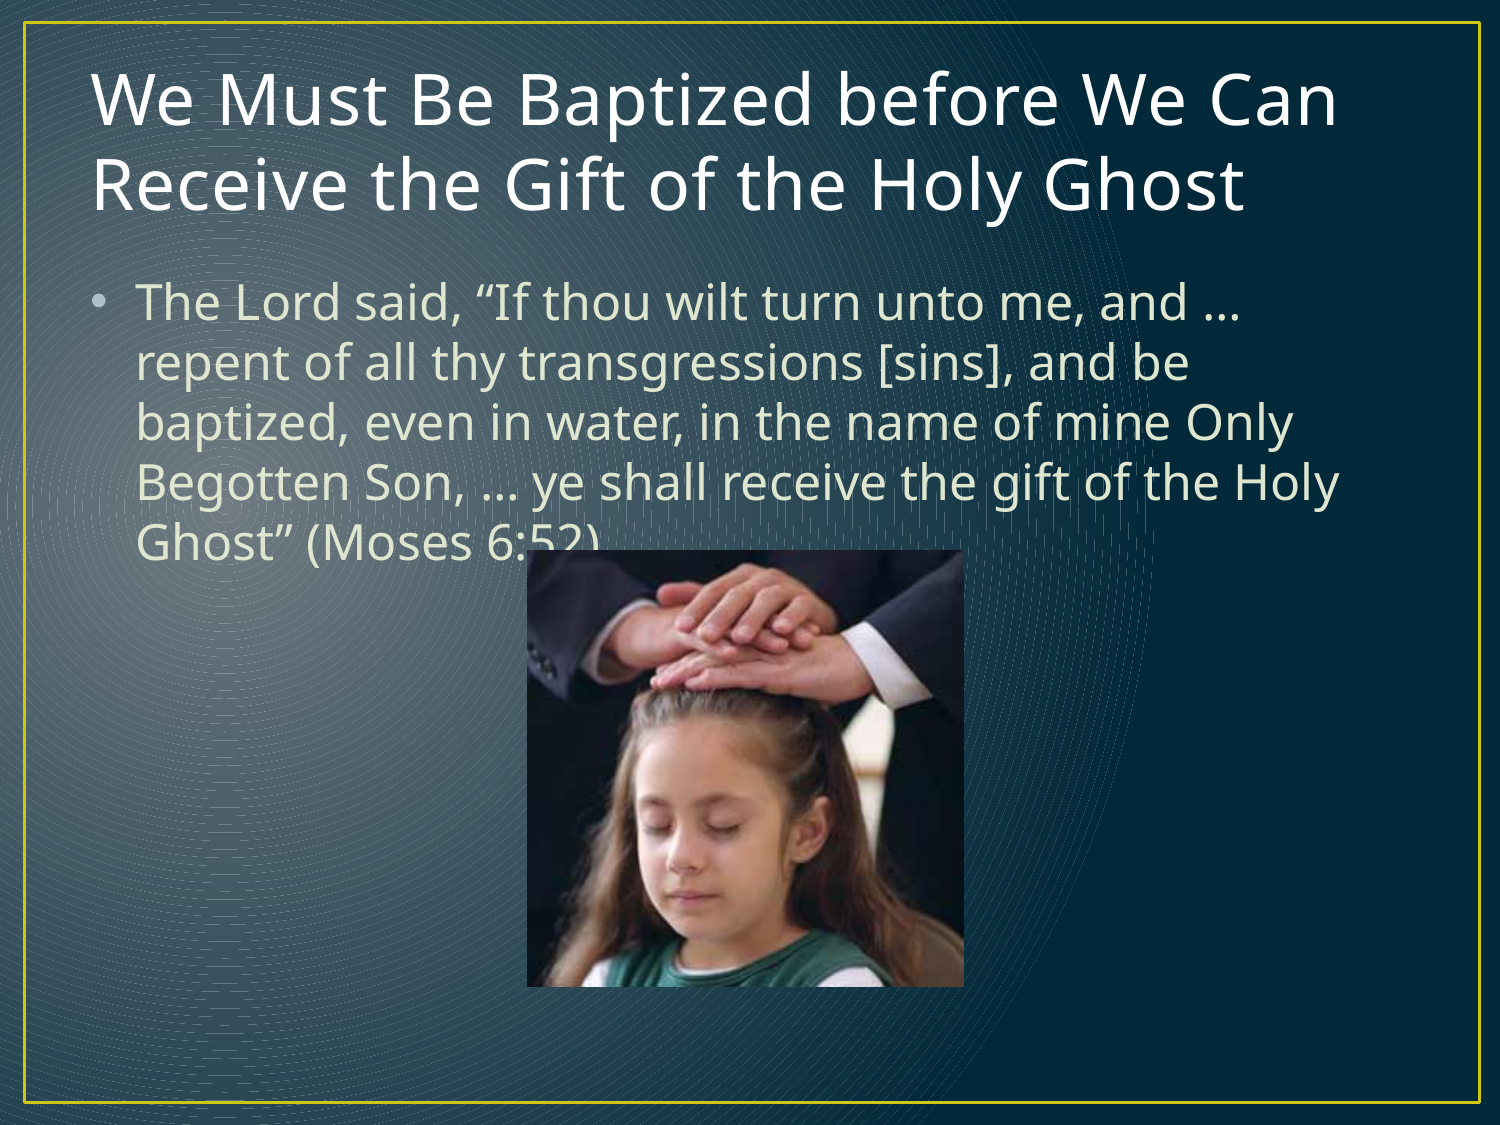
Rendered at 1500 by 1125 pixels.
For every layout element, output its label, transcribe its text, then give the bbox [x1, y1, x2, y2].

title We Must Be Baptized before We Can Receive the Gift of the Holy Ghost [75, 45, 1425, 233]
list The Lord said, “If thou wilt turn unto me, and … repent of all thy transgressions [sins], and be baptized, even in water, in the name of mine Only Begotten Son, … ye shall receive the gift of the Holy Ghost” (Moses 6:52). [75, 262, 1425, 1005]
picture [527, 550, 964, 987]
